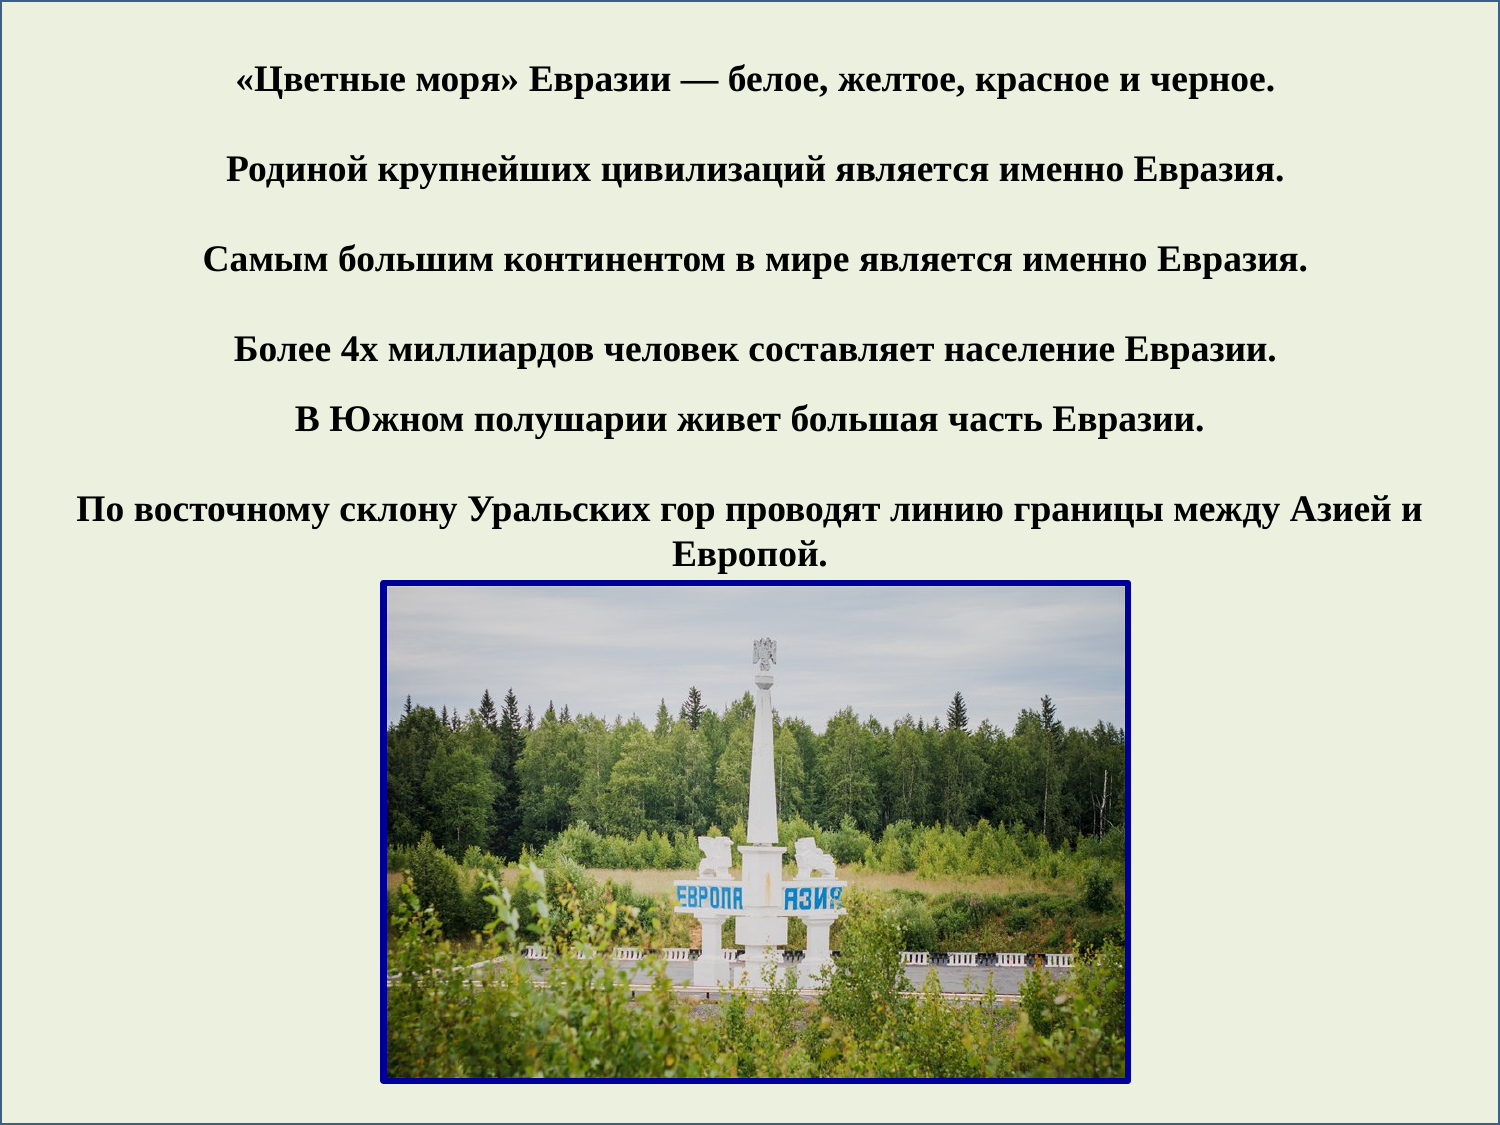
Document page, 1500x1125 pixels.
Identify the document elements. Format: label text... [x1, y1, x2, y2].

text_box «Цветные моря» Евразии — белое, желтое, красное и черное. Родиной крупнейших цивилизаций является именно Евразия. Самым большим континентом в мире является именно Евразия. Более 4х миллиардов человек составляет население Евразии. [46, 46, 1465, 377]
text_box [0, 0, 1500, 1125]
text_box В Южном полушарии живет большая часть Евразии. По восточному склону Уральских гор проводят линию границы между Азией и Европой. [46, 386, 1454, 582]
picture [386, 585, 1126, 1079]
